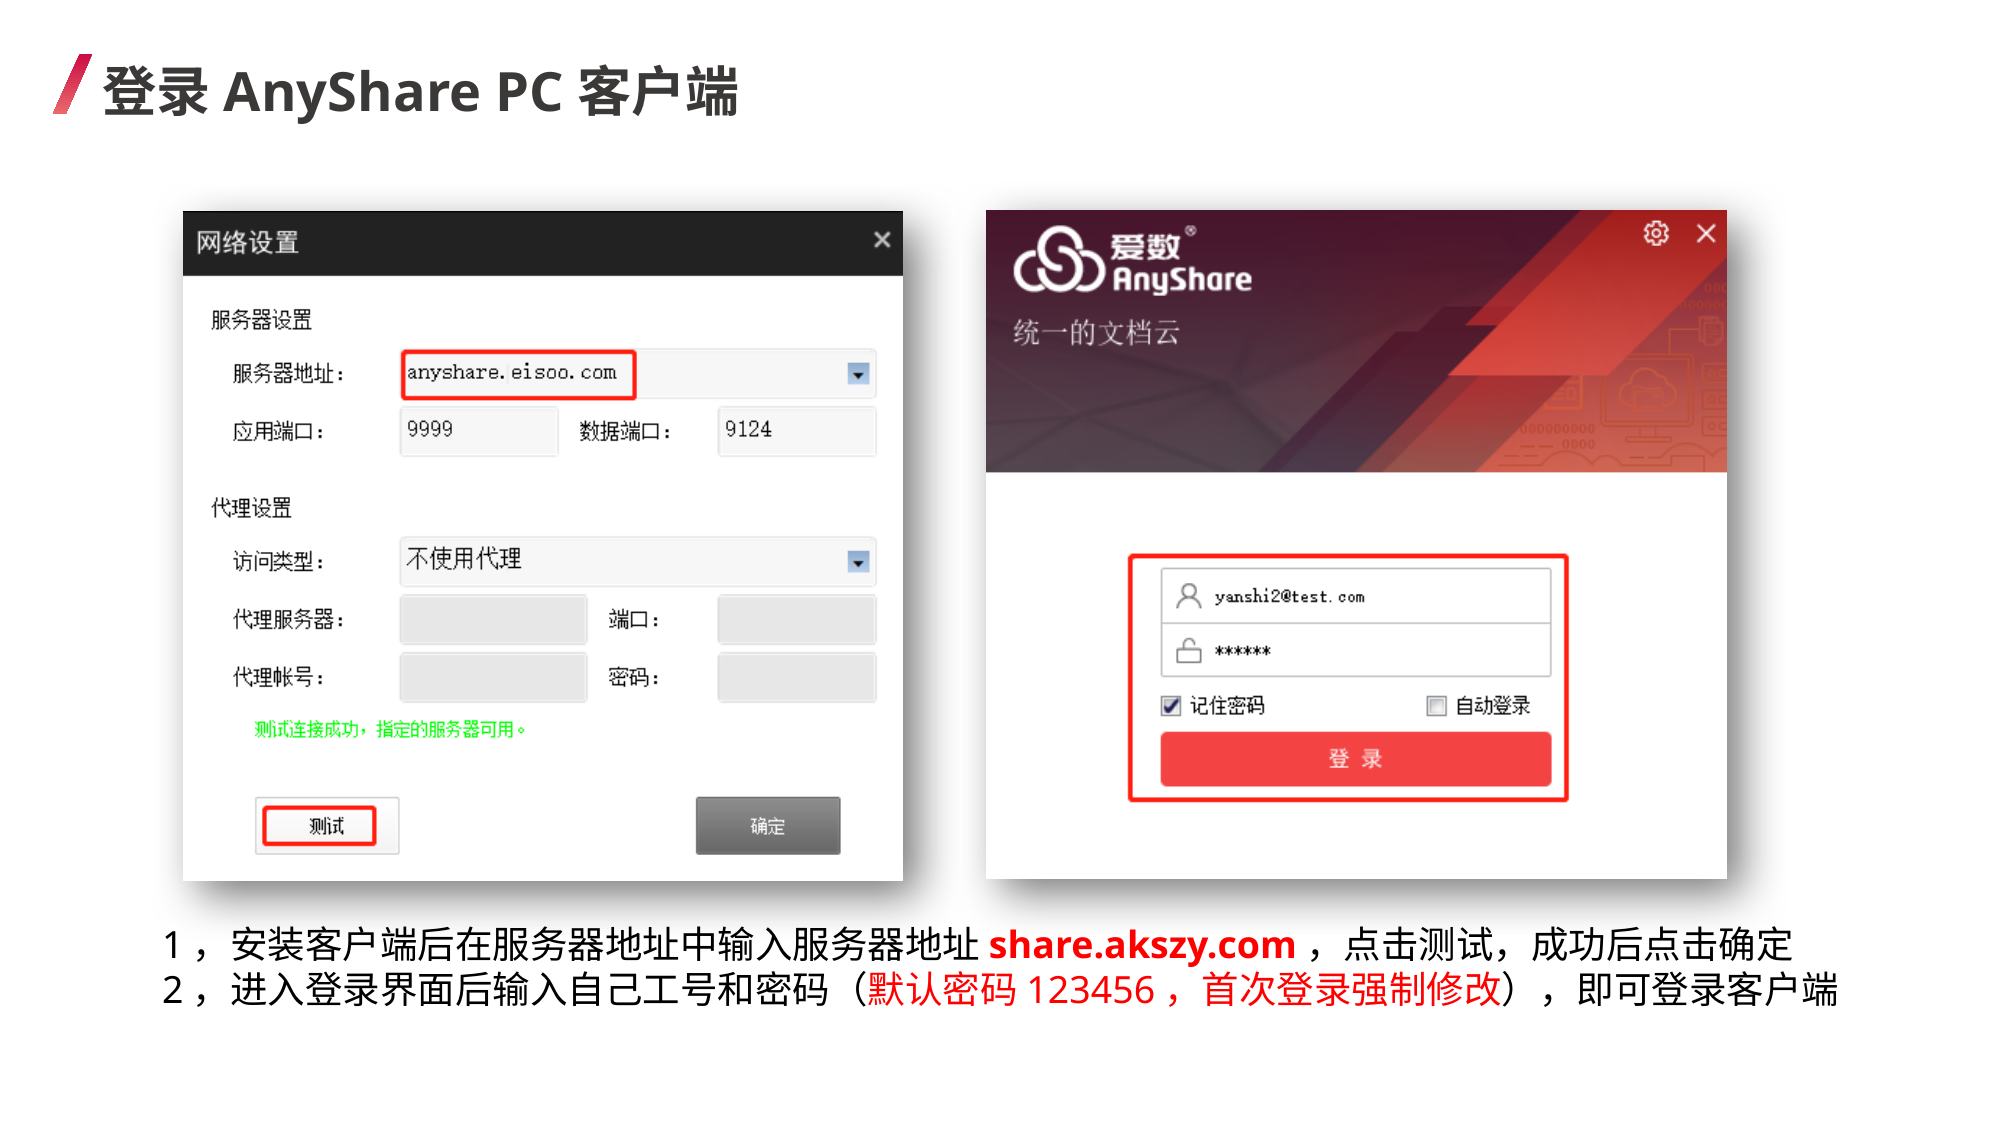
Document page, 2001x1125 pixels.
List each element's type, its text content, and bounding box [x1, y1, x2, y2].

picture [182, 211, 903, 881]
text_box 1，安装客户端后在服务器地址中输入服务器地址share.akszy.com，点击测试，成功后点击确定 2，进入登录界面后输入自己工号和密码（默认密码123456，首次登录强制修改），即可登录客户端 [147, 913, 1884, 1018]
picture [986, 210, 1727, 879]
title 登录AnyShare PC客户端 [87, 36, 1603, 157]
